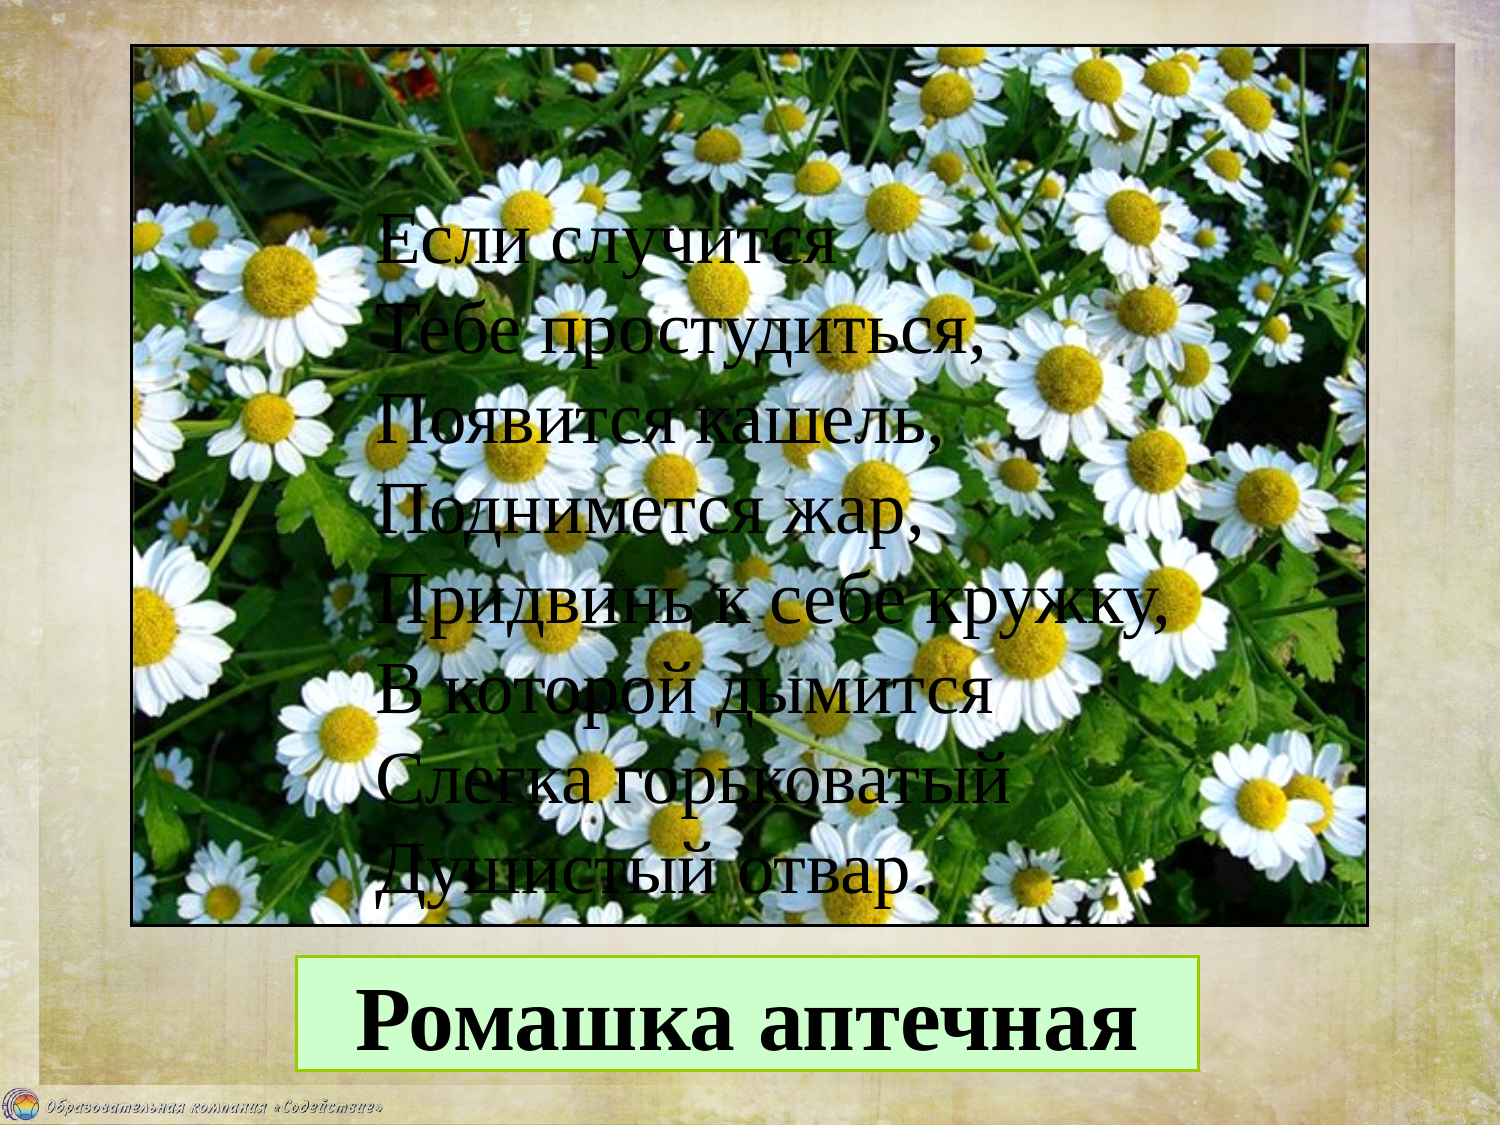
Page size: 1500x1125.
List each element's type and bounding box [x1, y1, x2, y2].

picture [132, 46, 1366, 924]
text_box [0, 0, 1500, 1125]
